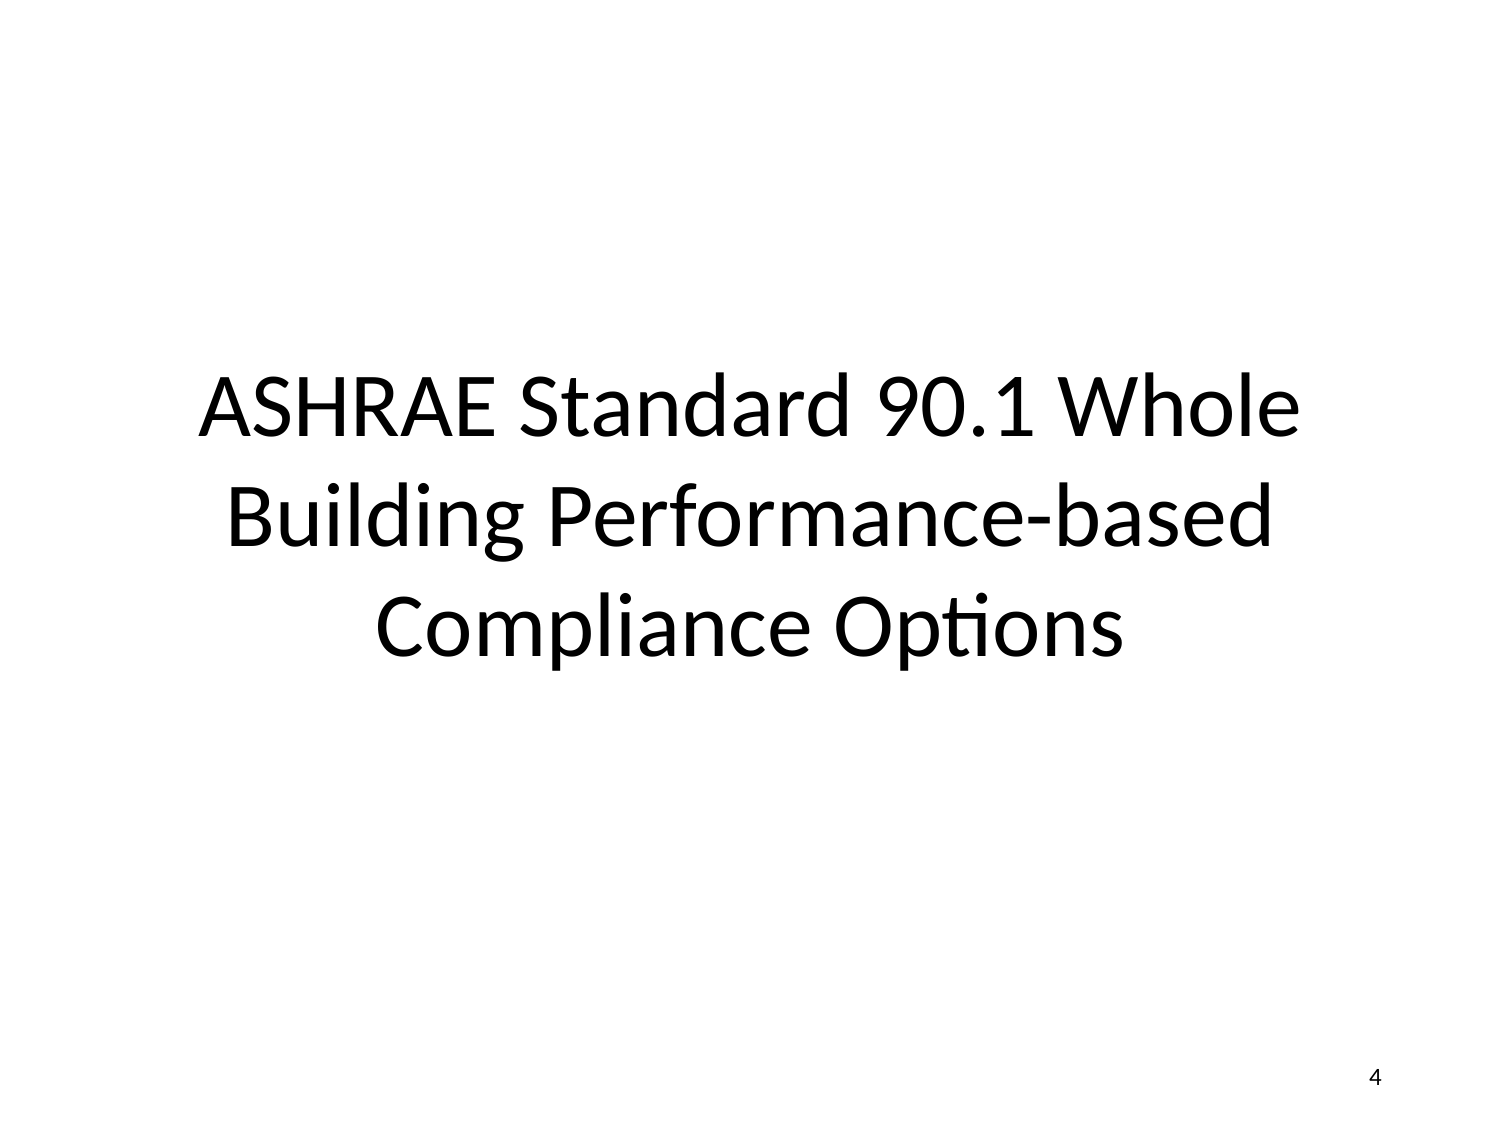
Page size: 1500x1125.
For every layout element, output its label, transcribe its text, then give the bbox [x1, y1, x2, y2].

title ASHRAE Standard 90.1 Whole Building Performance-based Compliance Options [76, 337, 1427, 525]
slide_number 4 [1059, 1045, 1397, 1106]
